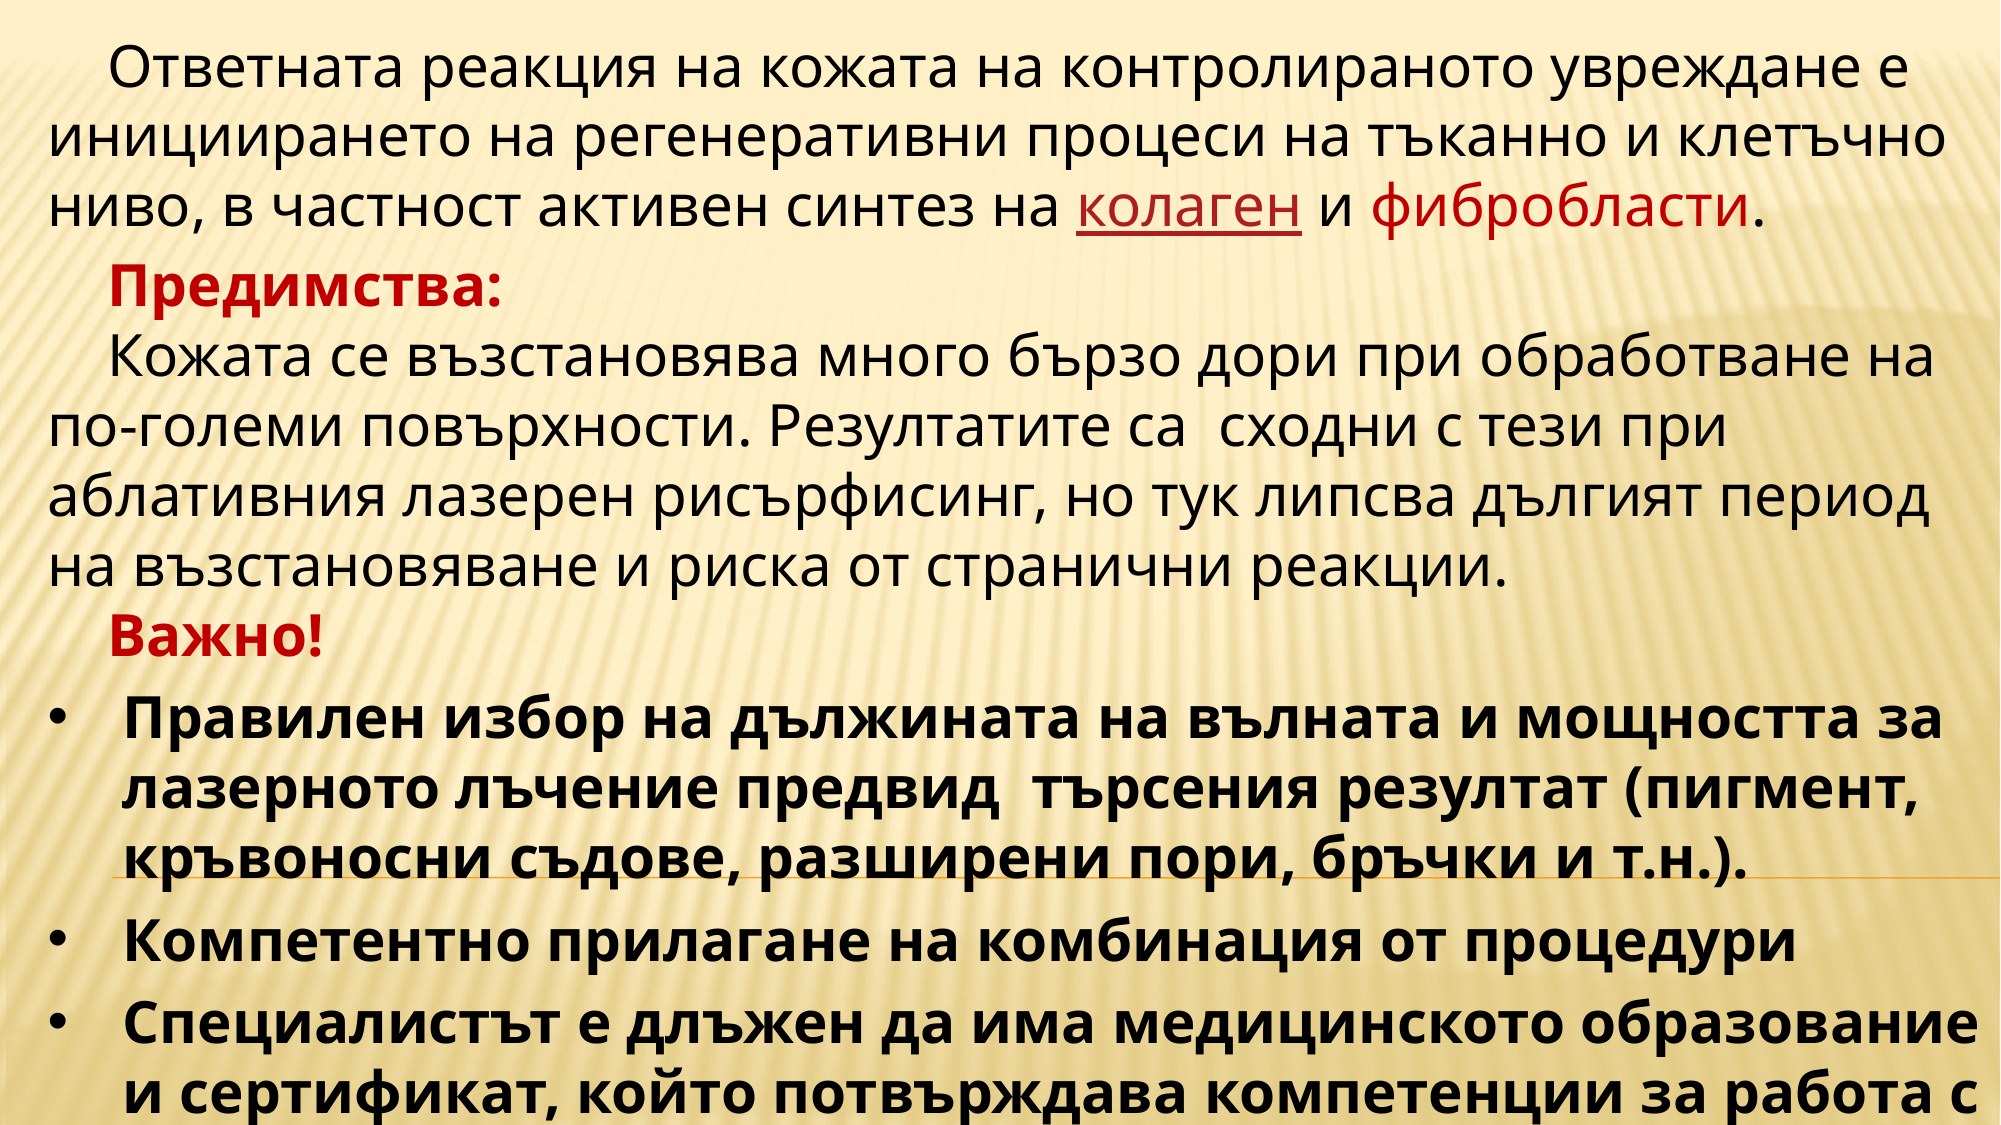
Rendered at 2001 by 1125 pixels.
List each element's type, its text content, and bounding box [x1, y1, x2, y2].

text_box Ответната реакция на кожата на контролираното увреждане е инициирането на регенеративни процеси на тъканно и клетъчно ниво, в частност активен синтез на колаген и фибробласти. Предимства: Кожата се възстановява много бързо дори при обработване на по-големи повърхности. Резултатите са сходни с тези при аблативния лазерен рисърфисинг, но тук липсва дългият период на възстановяване и риска от странични реакции. Важно! Правилен избор на дължината на вълната и мощността за лазерното лъчение предвид търсения резултат (пигмент, кръвоносни съдове, разширени пори, бръчки и т.н.). Компетентно прилагане на комбинация от процедури Специалистът е длъжен да има медицинското образование и сертификат, който потвърждава компетенции за работа с лазерна апаратура. [33, 21, 2000, 1125]
